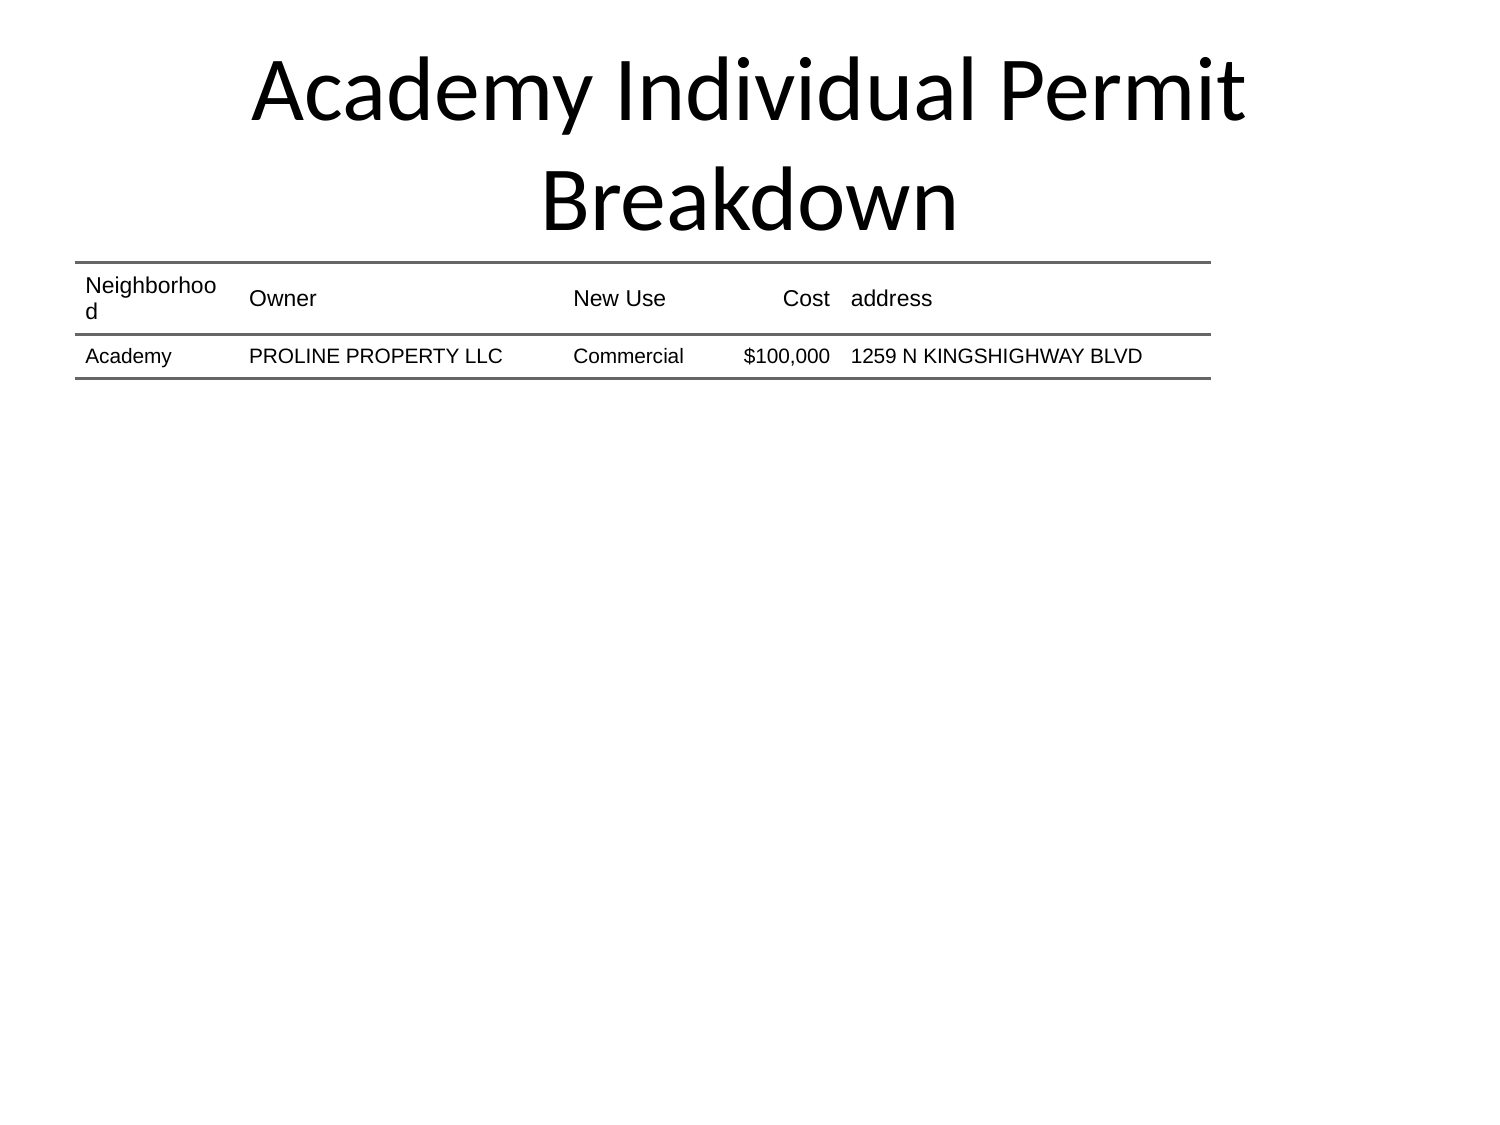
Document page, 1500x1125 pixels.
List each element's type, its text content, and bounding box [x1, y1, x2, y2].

table_header Neighborhood [75, 264, 239, 333]
table_header address [841, 264, 1211, 333]
table_cell Academy [75, 336, 239, 377]
table_cell 1259 N KINGSHIGHWAY BLVD [841, 336, 1211, 377]
title Academy Individual Permit Breakdown [75, 45, 1425, 233]
table_cell Commercial [563, 336, 728, 377]
table_cell PROLINE PROPERTY LLC [239, 336, 563, 377]
table_cell $100,000 [728, 336, 841, 377]
table_header Cost [728, 264, 841, 333]
table_header New Use [563, 264, 728, 333]
table_header Owner [239, 264, 563, 333]
